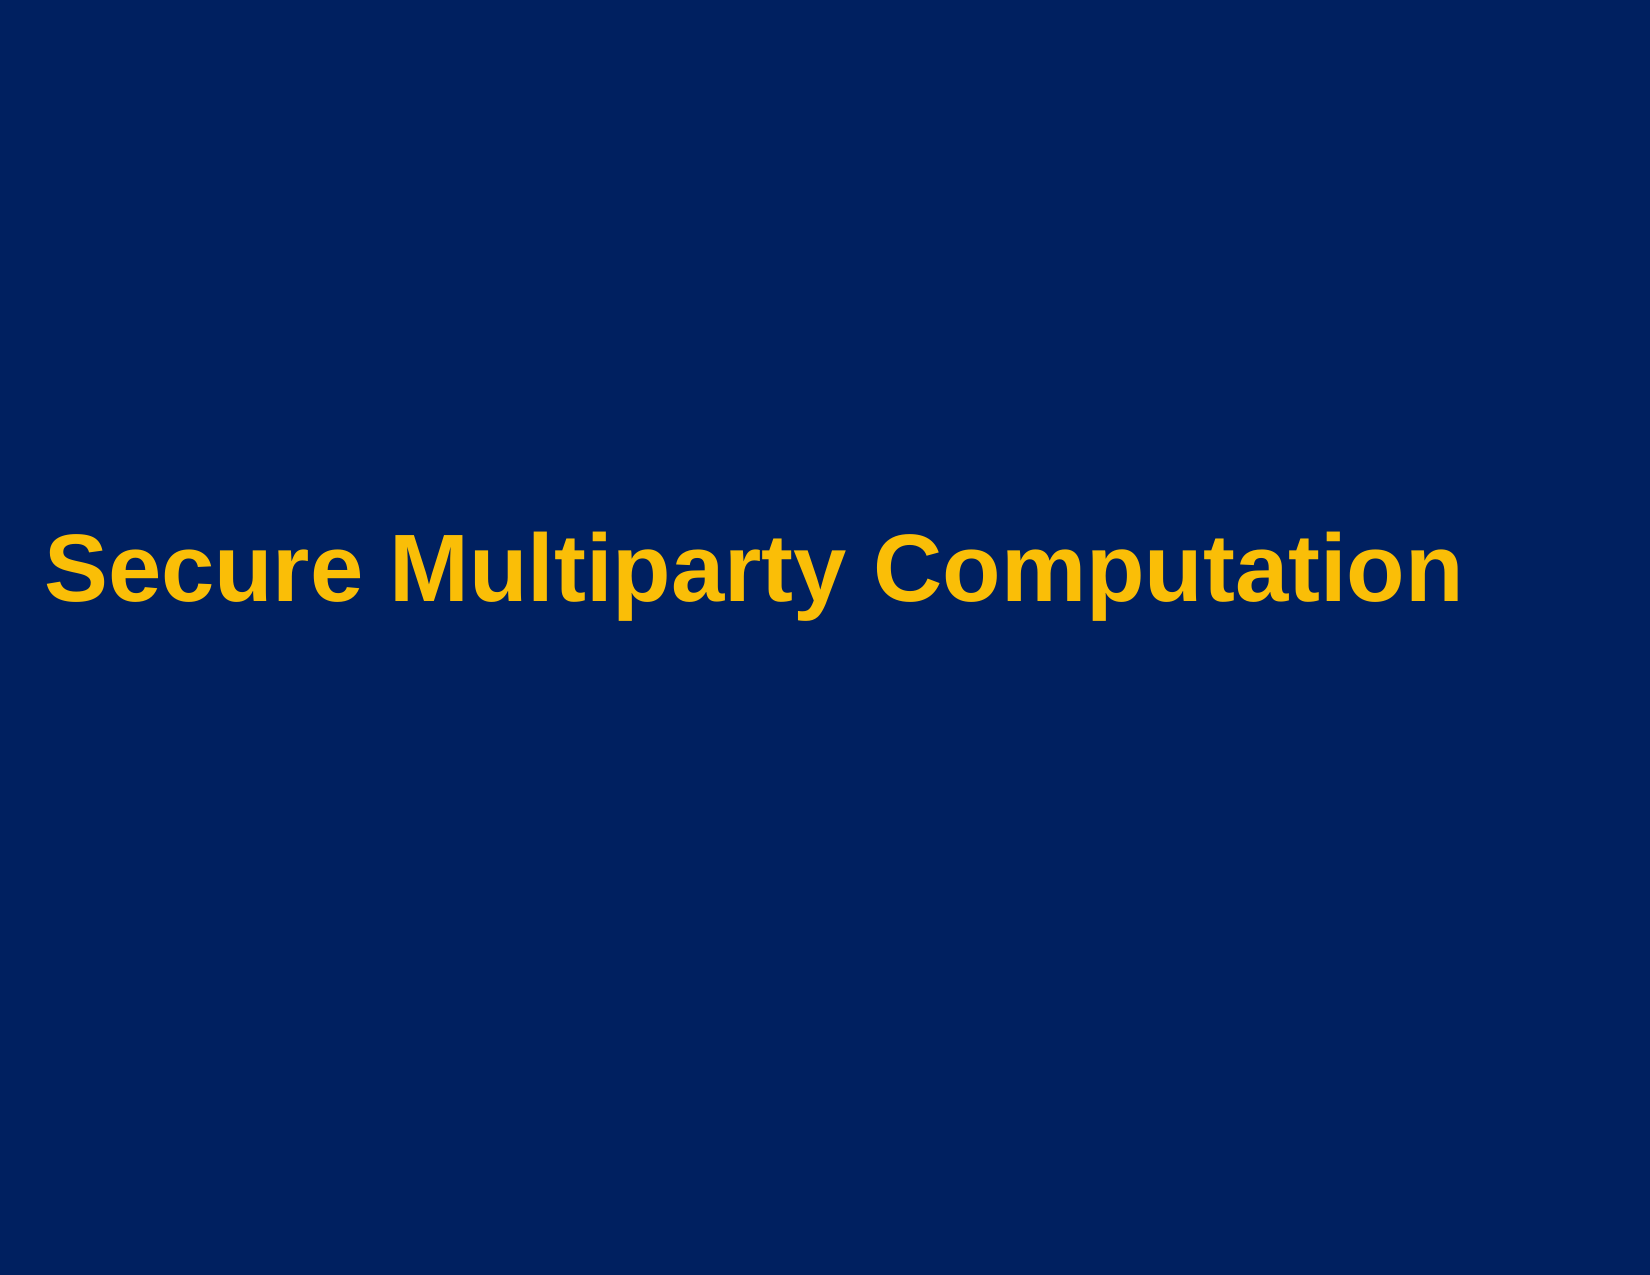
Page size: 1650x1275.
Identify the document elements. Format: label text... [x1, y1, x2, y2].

title Secure Multiparty Computation [44, 533, 1606, 609]
